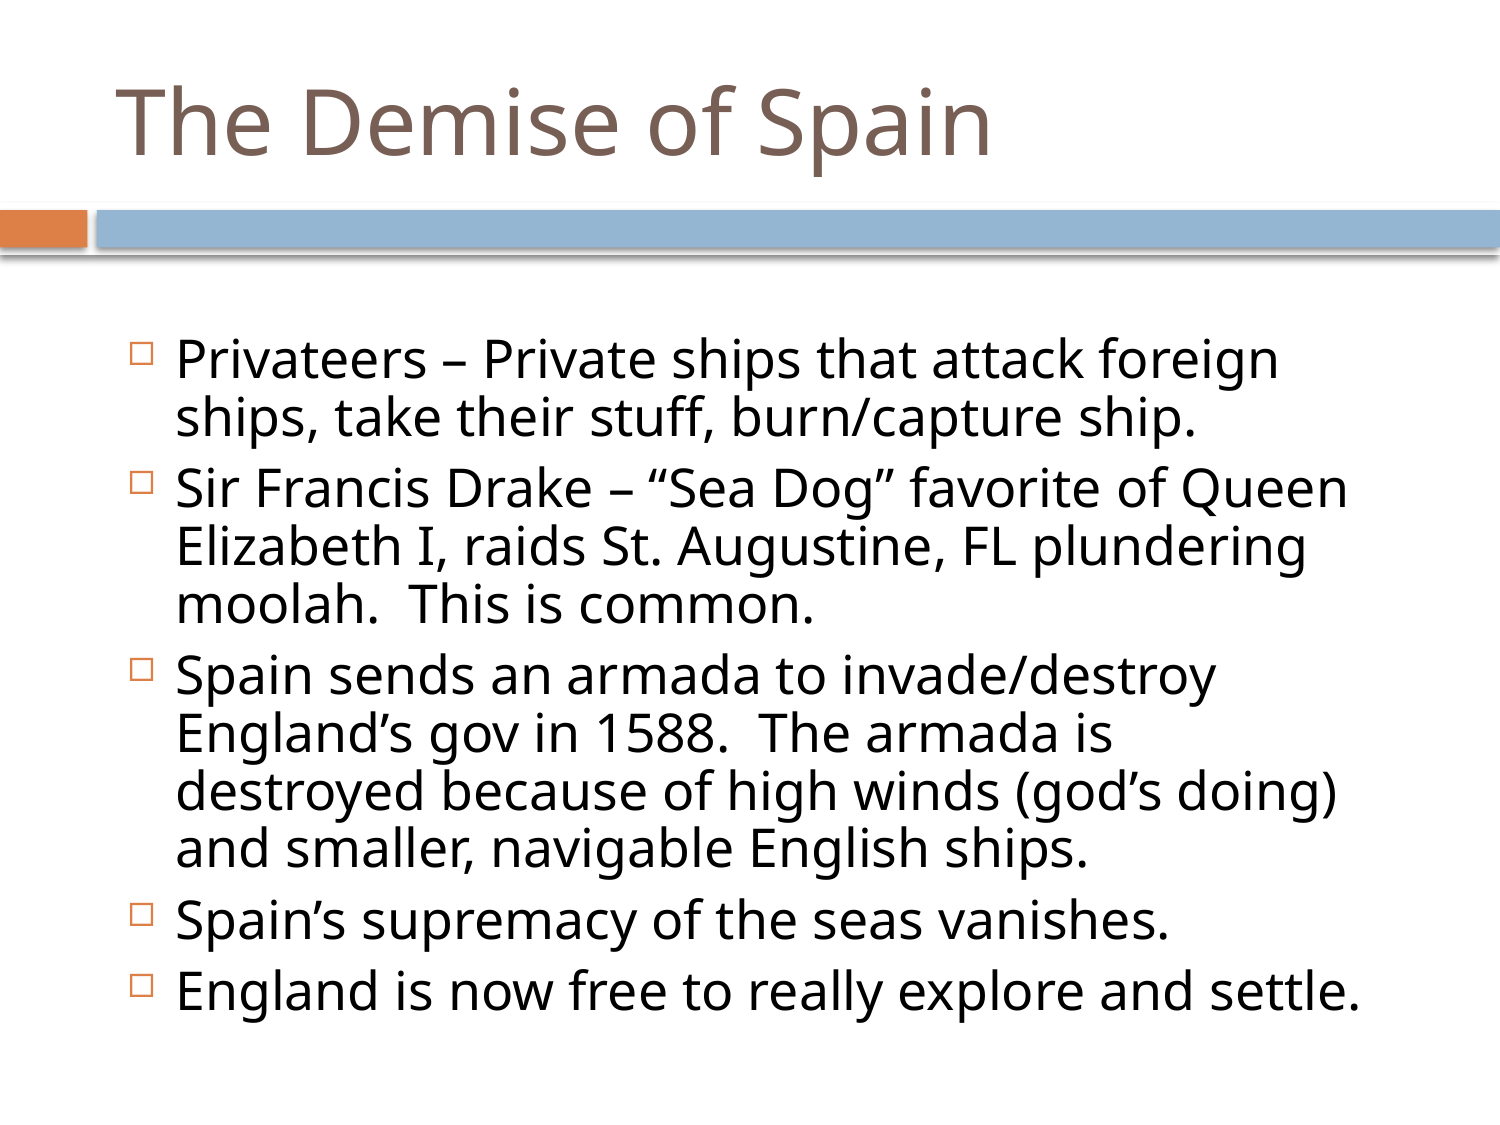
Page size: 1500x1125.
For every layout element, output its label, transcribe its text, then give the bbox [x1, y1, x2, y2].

title The Demise of Spain [100, 37, 1438, 200]
list Privateers – Private ships that attack foreign ships, take their stuff, burn/capture ship. Sir Francis Drake – “Sea Dog” favorite of Queen Elizabeth I, raids St. Augustine, FL plundering moolah. This is common. Spain sends an armada to invade/destroy England’s gov in 1588. The armada is destroyed because of high winds (god’s doing) and smaller, navigable English ships. Spain’s supremacy of the seas vanishes. England is now free to really explore and settle. [112, 324, 1388, 1075]
